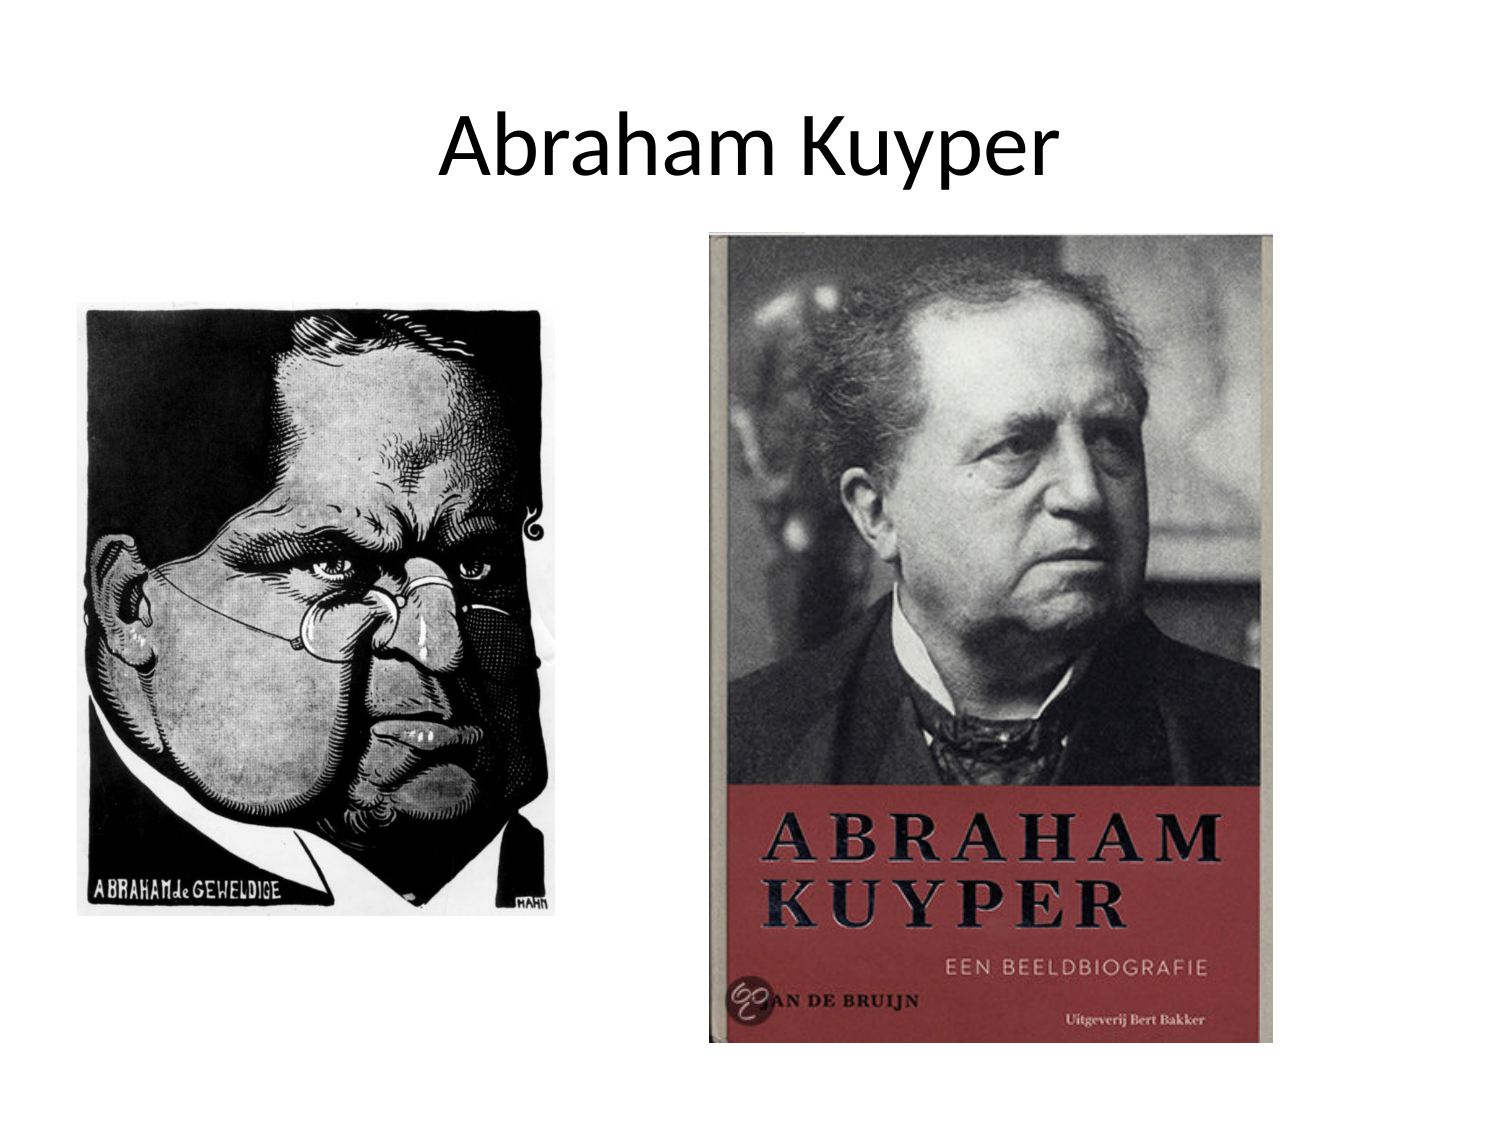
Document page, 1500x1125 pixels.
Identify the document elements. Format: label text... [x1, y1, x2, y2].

title Abraham Kuyper [75, 45, 1425, 233]
picture [709, 232, 1273, 1043]
picture [74, 301, 555, 916]
